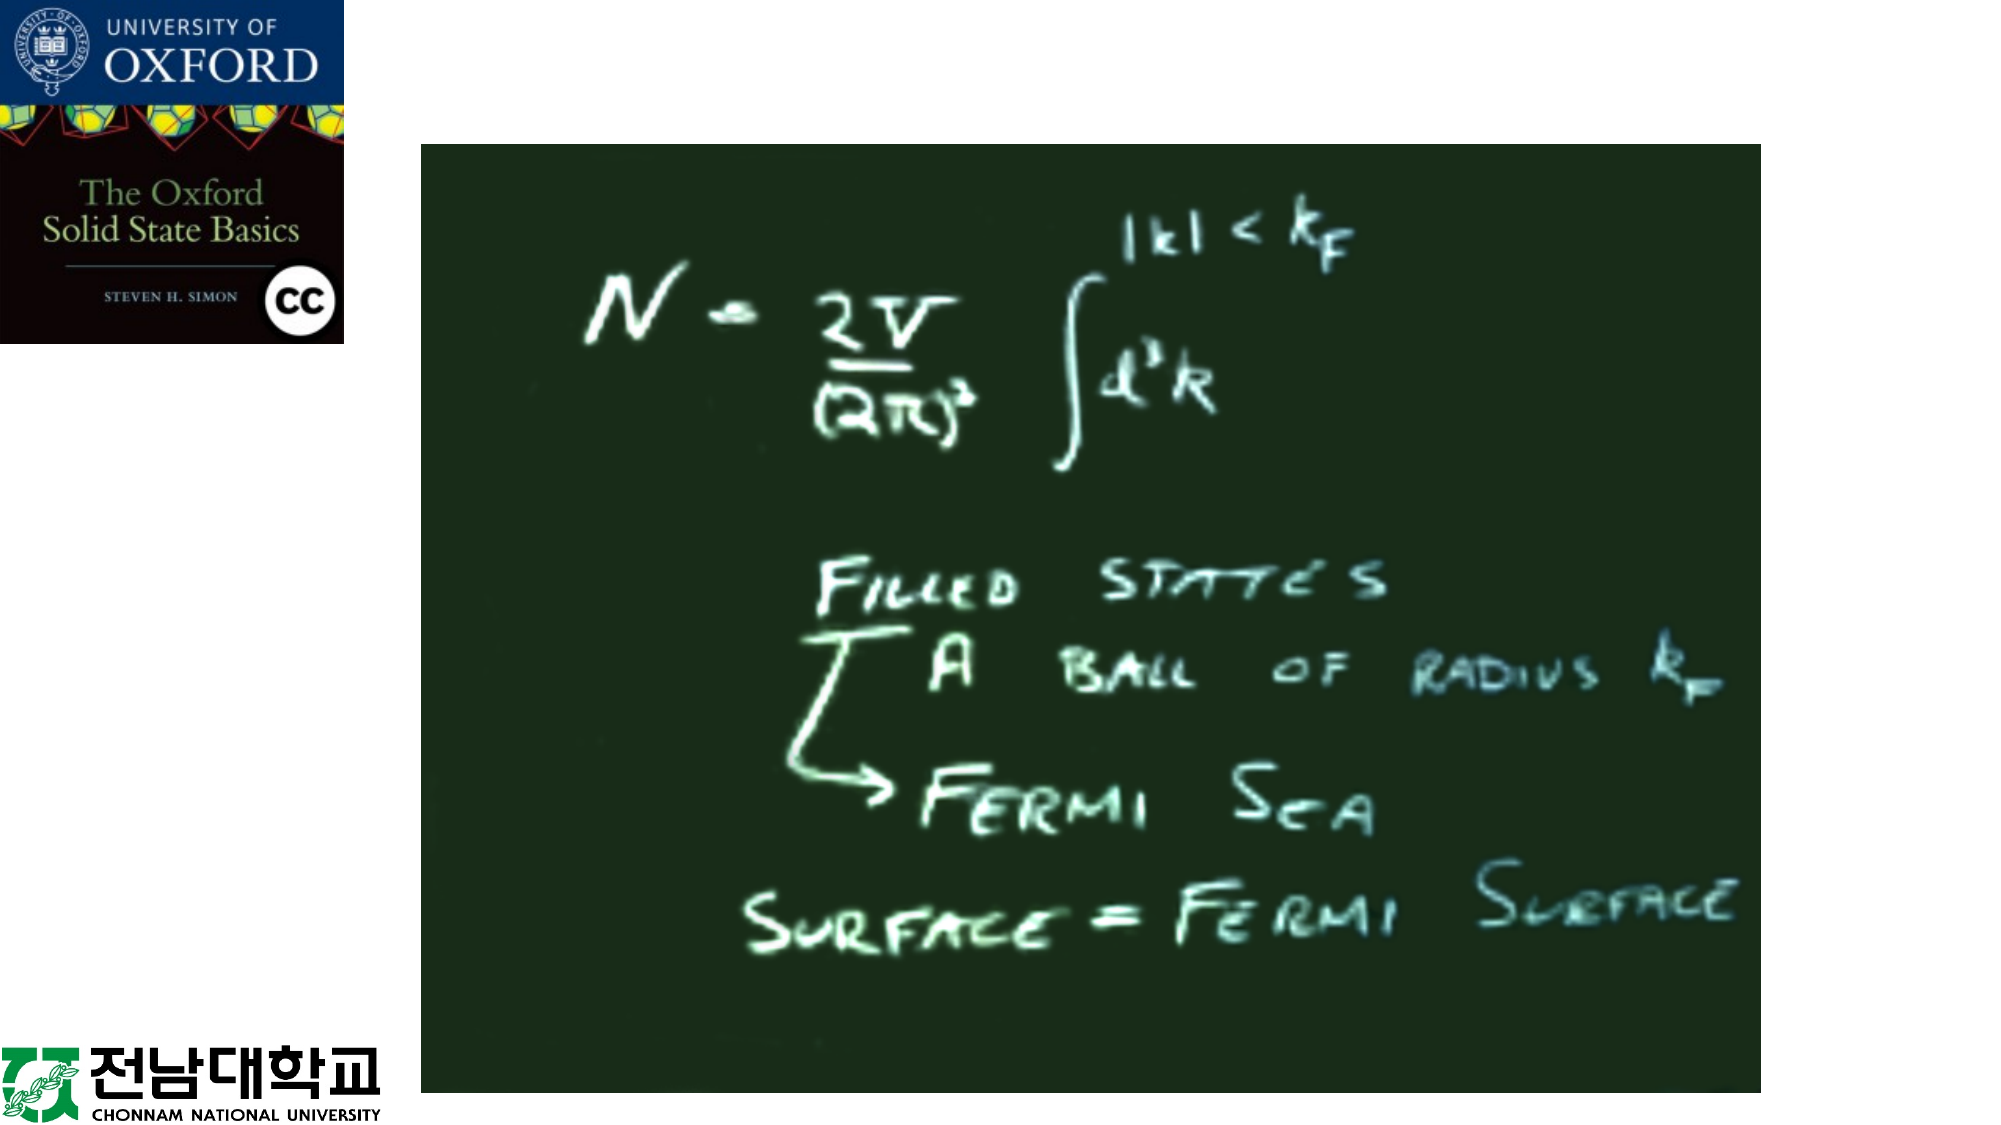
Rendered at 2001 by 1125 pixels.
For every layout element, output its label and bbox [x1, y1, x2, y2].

picture [421, 144, 1761, 1093]
picture [2, 1045, 381, 1123]
picture [0, 0, 344, 344]
